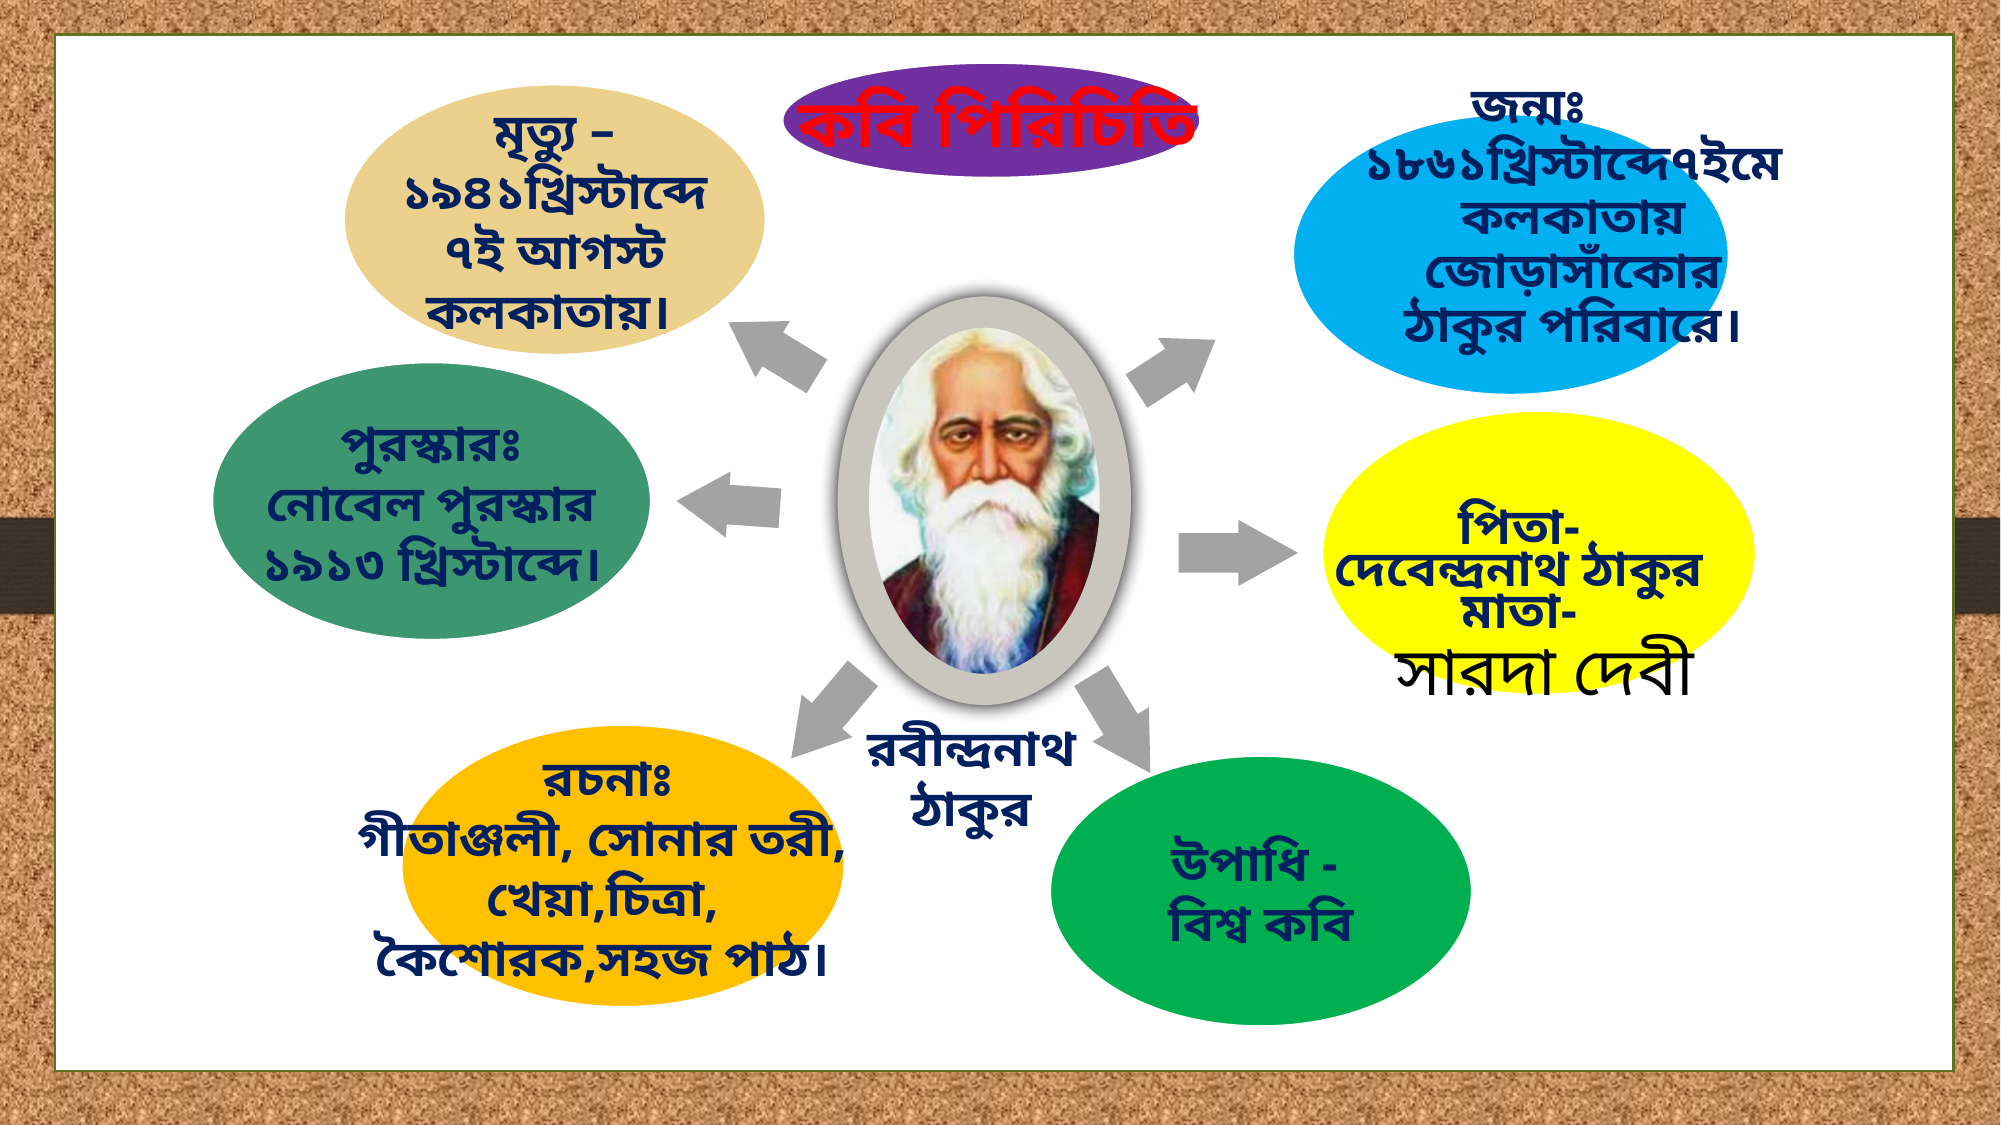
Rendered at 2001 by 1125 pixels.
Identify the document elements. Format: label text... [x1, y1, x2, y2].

text_box পুরস্কারঃ নোবেল পুরস্কার ১৯১৩ খ্রিস্টাব্দে। [210, 360, 653, 642]
text_box [791, 660, 875, 759]
text_box [1076, 678, 1151, 774]
text_box [728, 321, 828, 394]
text_box [54, 33, 1955, 1072]
text_box জন্মঃ ১৮৬১খ্রিস্টাব্দে৭ইমে কলকাতায় জোড়াসাঁকোর ঠাকুর পরিবারে। [1291, 112, 1731, 397]
text_box [1125, 337, 1216, 408]
text_box রবীন্দ্রনাথ ঠাকুর [827, 708, 1117, 844]
text_box [1178, 519, 1299, 587]
text_box মৃত্যু – ১৯৪১খ্রিস্টাব্দে ৭ই আগস্ট কলকাতায়। [342, 82, 768, 357]
text_box কবি পিরিচিতি [780, 61, 1202, 180]
text_box রচনাঃ গীতাঞ্জলী, সোনার তরী, খেয়া,চিত্রা, কৈশোরক,সহজ পাঠ। [399, 723, 846, 1009]
text_box উপাধি - বিশ্ব কবি [1048, 754, 1474, 1028]
text_box [676, 471, 782, 538]
text_box পিতা- দেবেন্দ্রনাথ ঠাকুর মাতা- সারদা দেবী [1320, 409, 1758, 697]
picture [0, 0, 2001, 1125]
